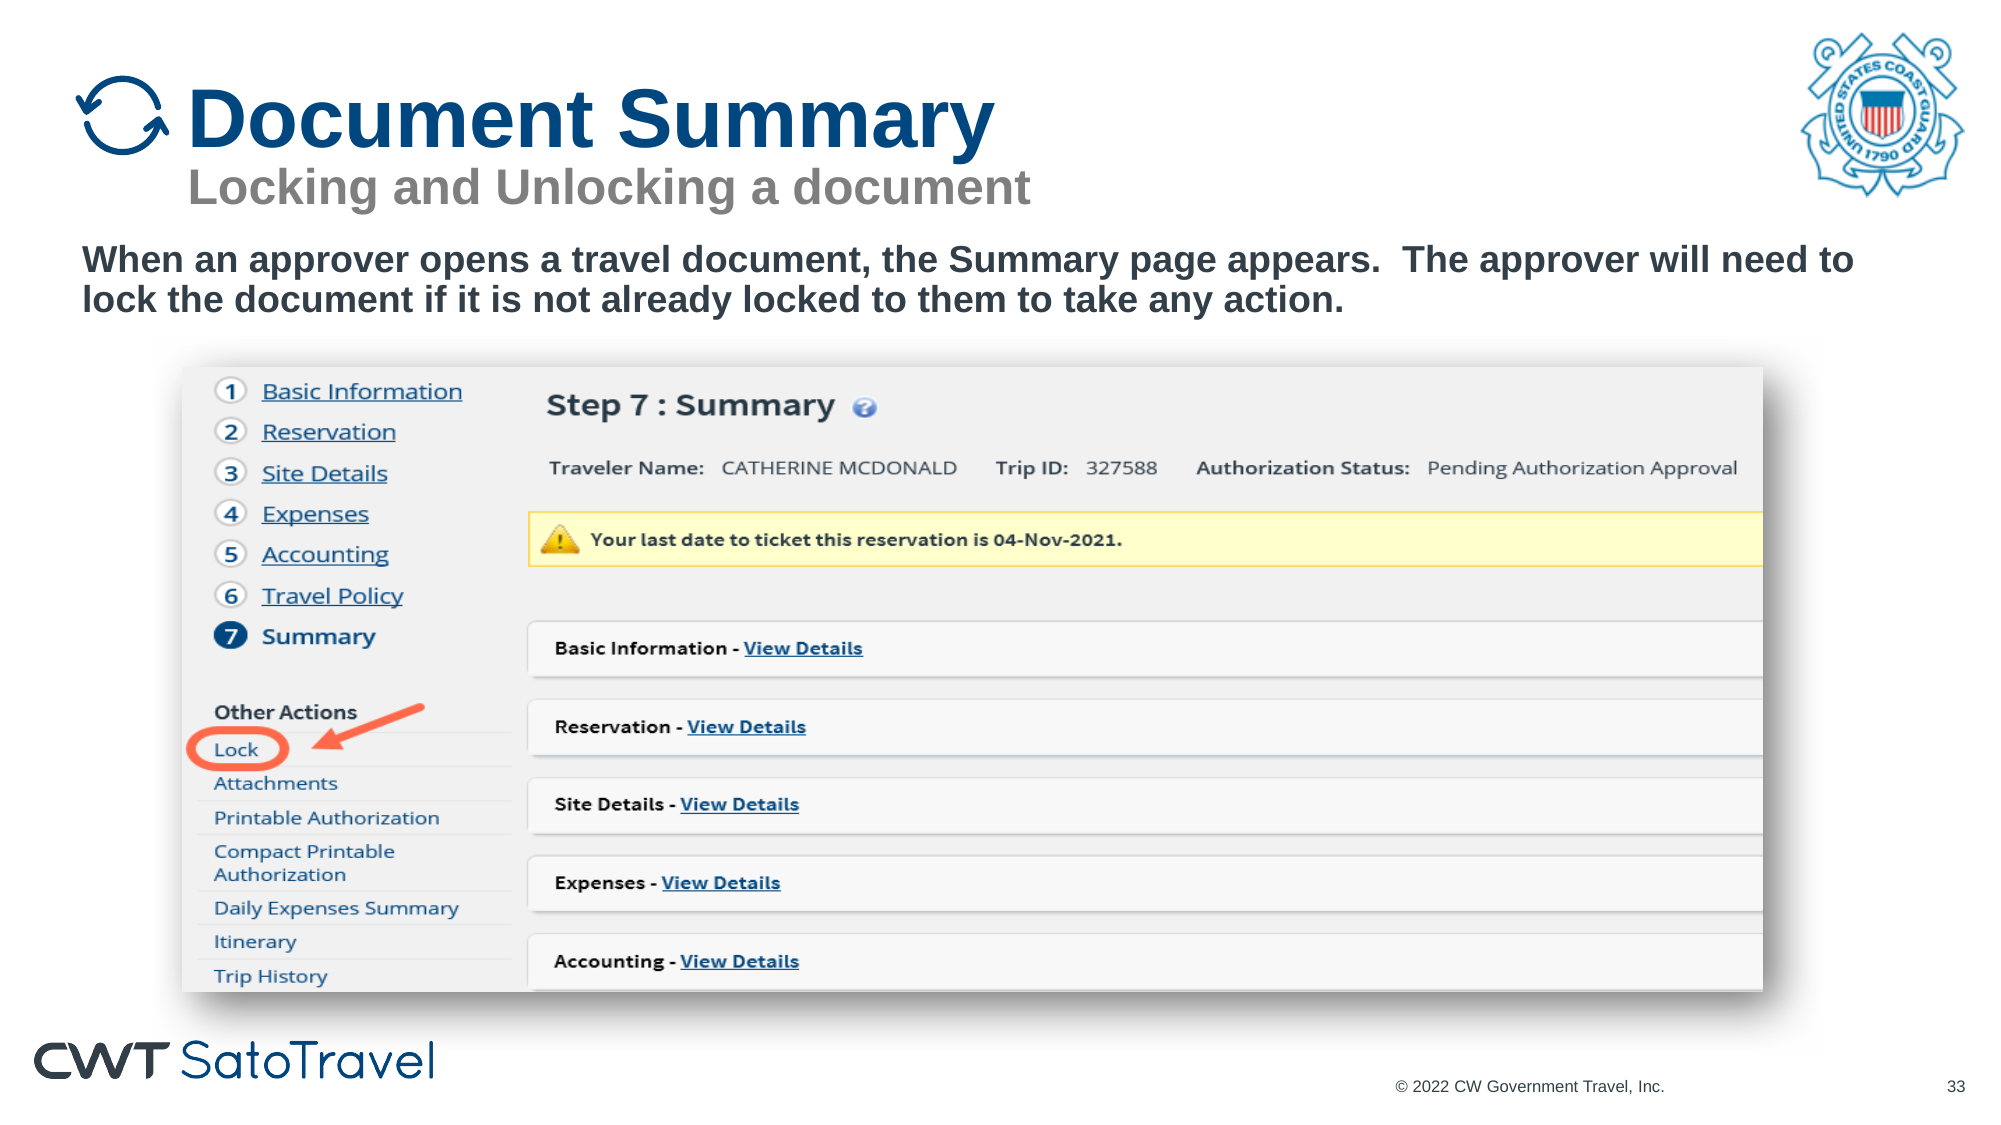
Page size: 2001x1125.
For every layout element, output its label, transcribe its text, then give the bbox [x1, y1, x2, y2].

picture [1800, 32, 1965, 198]
picture [182, 367, 1763, 992]
picture [34, 1040, 433, 1079]
slide_number 32 [1931, 1075, 1966, 1098]
list When an approver opens a travel document, the Summary page appears. The approver will need to lock the document if it is not already locked to them to take any action. [82, 239, 1918, 992]
footer © 2022 CW Government Travel, Inc. [1257, 1075, 1918, 1098]
title Document Summary Locking and Unlocking a document [187, 79, 1918, 218]
